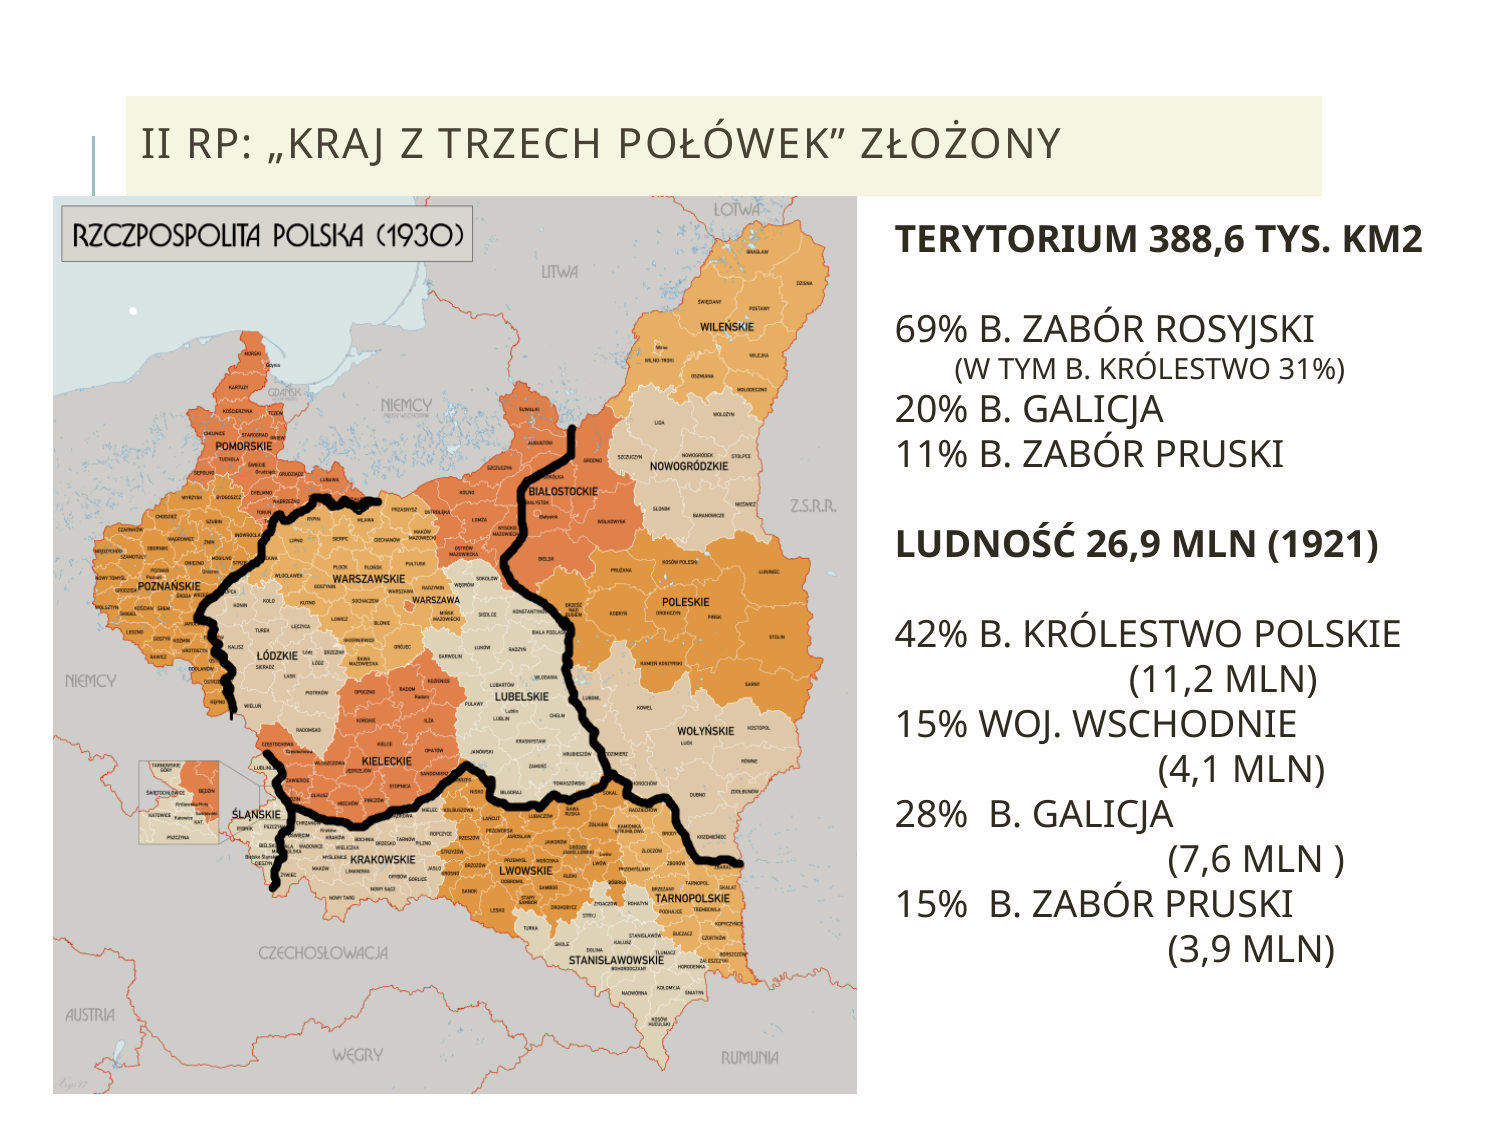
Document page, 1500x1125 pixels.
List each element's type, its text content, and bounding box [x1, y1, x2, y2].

title II RP: „KRAJ Z TRZECH POŁÓWEK” ZŁOŻONY [126, 96, 1322, 197]
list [52, 195, 857, 1094]
text_box TERYTORIUM 388,6 TYS. KM2 69% B. ZABÓR ROSYJSKI (W TYM B. KRÓLESTWO 31%) 20% B. GALICJA 11% B. ZABÓR PRUSKI LUDNOŚĆ 26,9 MLN (1921) 42% B. KRÓLESTWO POLSKIE (11,2 MLN) 15% WOJ. WSCHODNIE (4,1 MLN) 28% B. GALICJA (7,6 MLN ) 15% B. ZABÓR PRUSKI (3,9 MLN) [879, 208, 1459, 1068]
